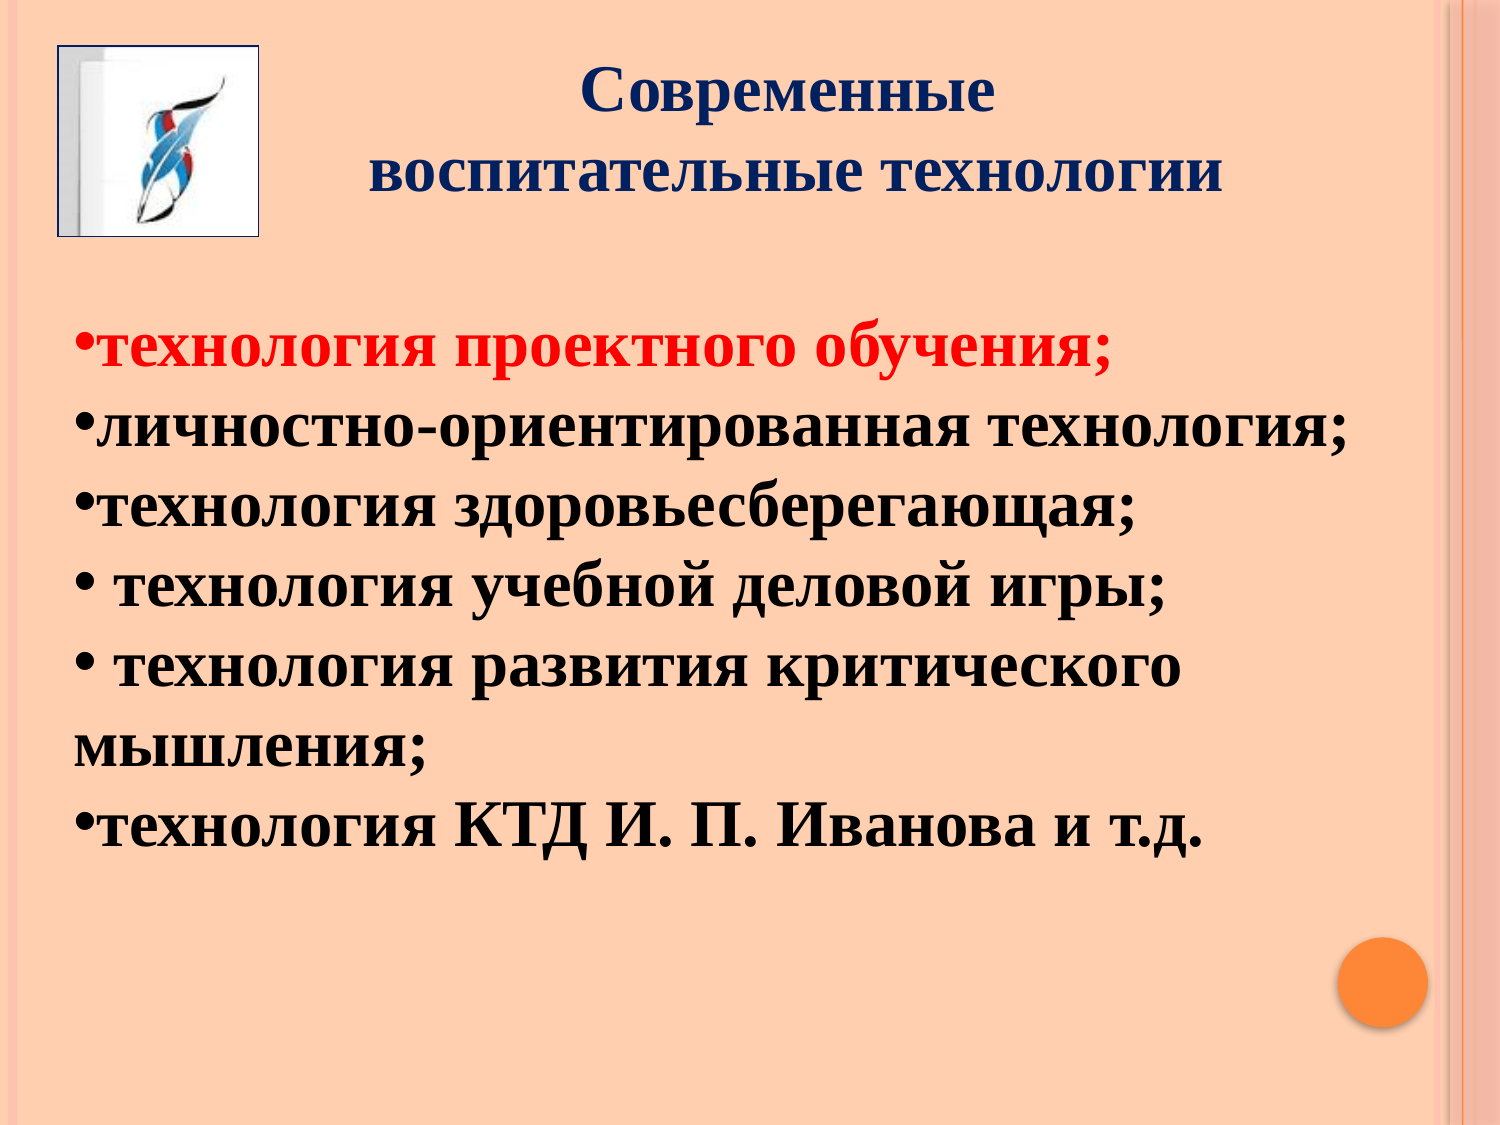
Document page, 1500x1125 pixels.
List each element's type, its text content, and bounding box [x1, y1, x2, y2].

picture [58, 46, 259, 237]
text_box технология проектного обучения; личностно-ориентированная технология; технология здоровьесберегающая; технология учебной деловой игры; технология развития критического мышления; технология КТД И. П. Иванова и т.д. [58, 292, 1430, 868]
text_box Современные воспитательные технологии [93, 36, 1500, 372]
